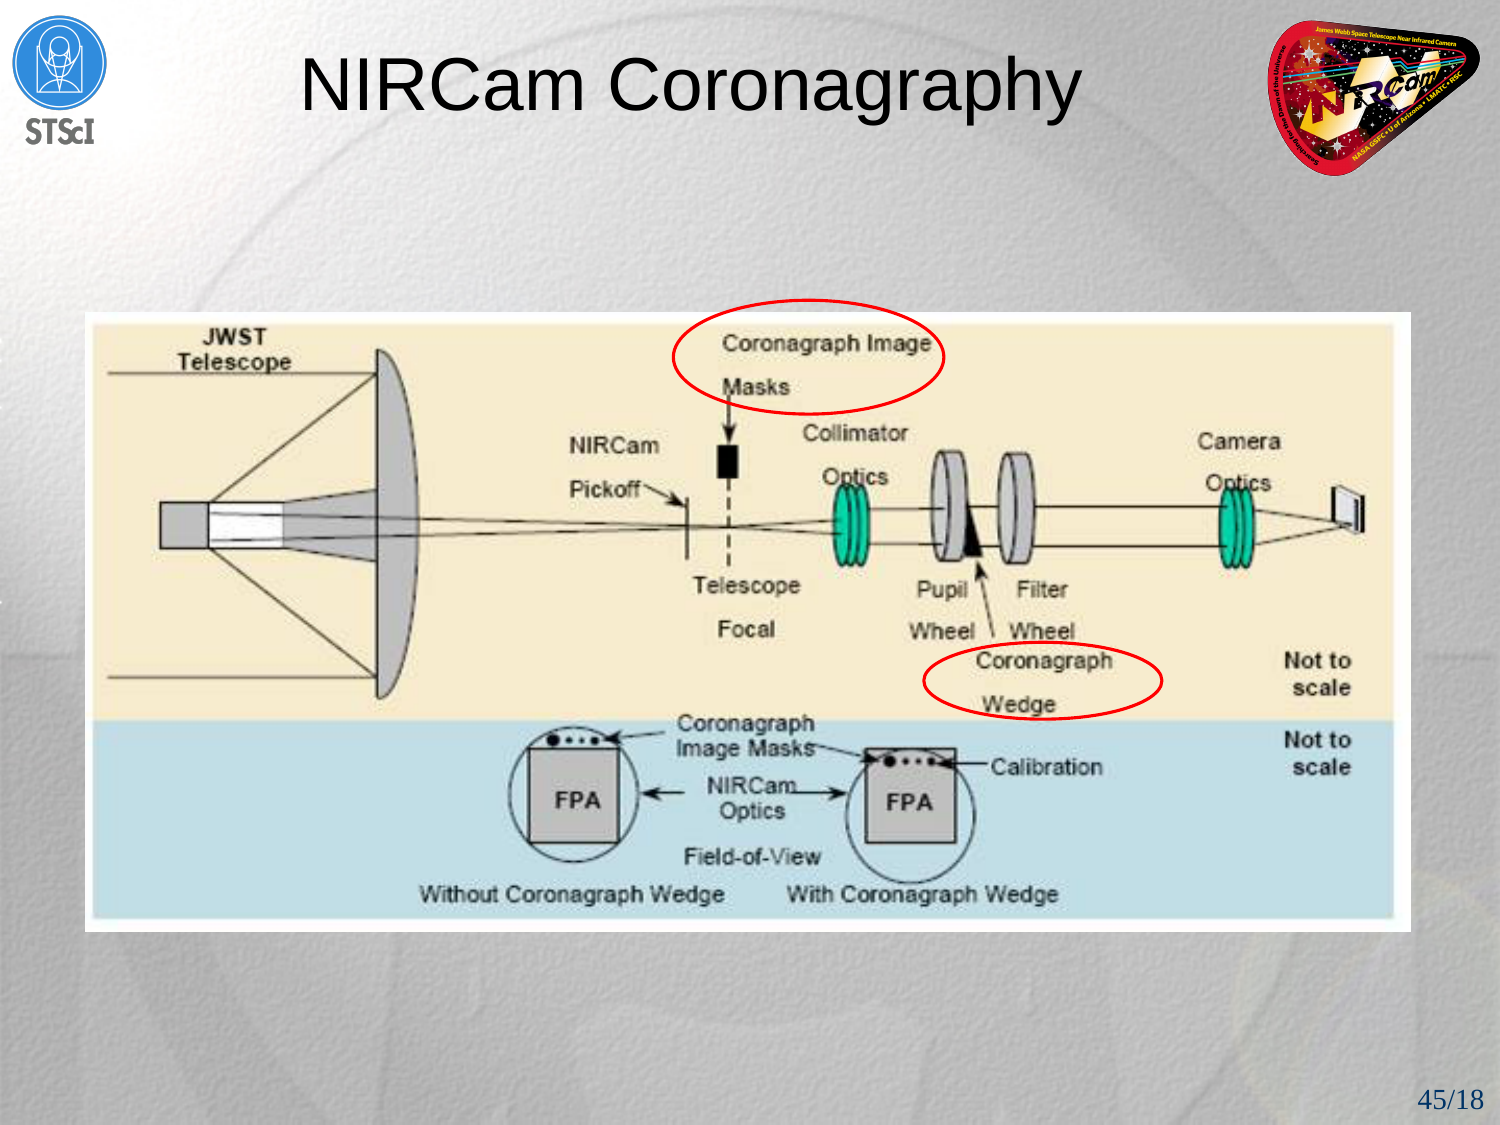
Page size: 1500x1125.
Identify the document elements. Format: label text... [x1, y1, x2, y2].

title NIRCam Coronagraphy [116, 8, 1267, 153]
text_box [729, 300, 888, 311]
picture [0, 0, 1500, 1125]
slide_number 45 [1187, 1070, 1500, 1125]
